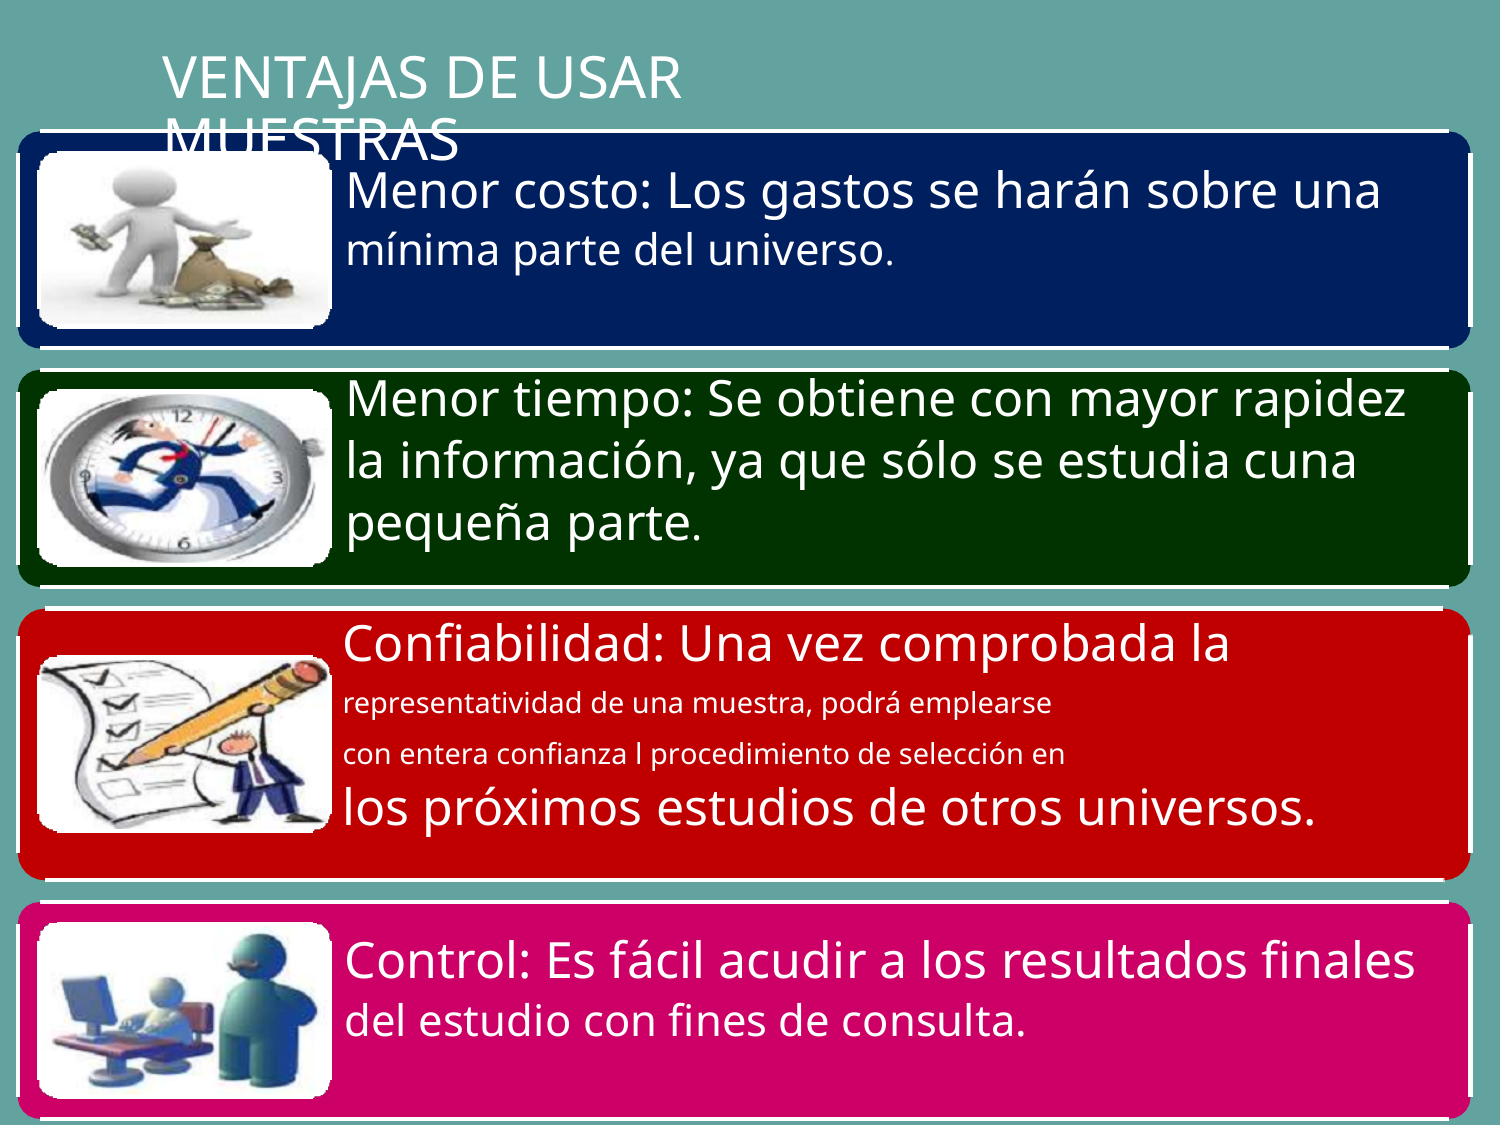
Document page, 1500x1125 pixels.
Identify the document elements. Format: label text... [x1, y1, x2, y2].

text_box [17, 131, 1471, 349]
text_box [17, 902, 1471, 1119]
text_box [39, 657, 331, 832]
text_box [39, 391, 331, 566]
text_box Menor tiempo: Se obtiene con mayor rapidez la información, ya que sólo se estudia cuna pequeña parte. [342, 371, 1463, 549]
text_box [39, 923, 331, 1098]
text_box Control: Es fácil acudir a los resultados finales del estudio con fines de consulta. [342, 934, 1445, 1051]
text_box [39, 153, 331, 327]
text_box VENTAJAS DE USAR MUESTRAS [160, 48, 958, 111]
text_box Confiabilidad: Una vez comprobada la representatividad de una muestra, podrá emplearse con entera confianza l procedimiento de selección en los próximos estudios de otros universos. [340, 626, 1460, 826]
text_box Menor costo: Los gastos se harán sobre una mínima parte del universo. [342, 163, 1415, 280]
text_box [17, 369, 1471, 587]
text_box [17, 608, 1471, 881]
